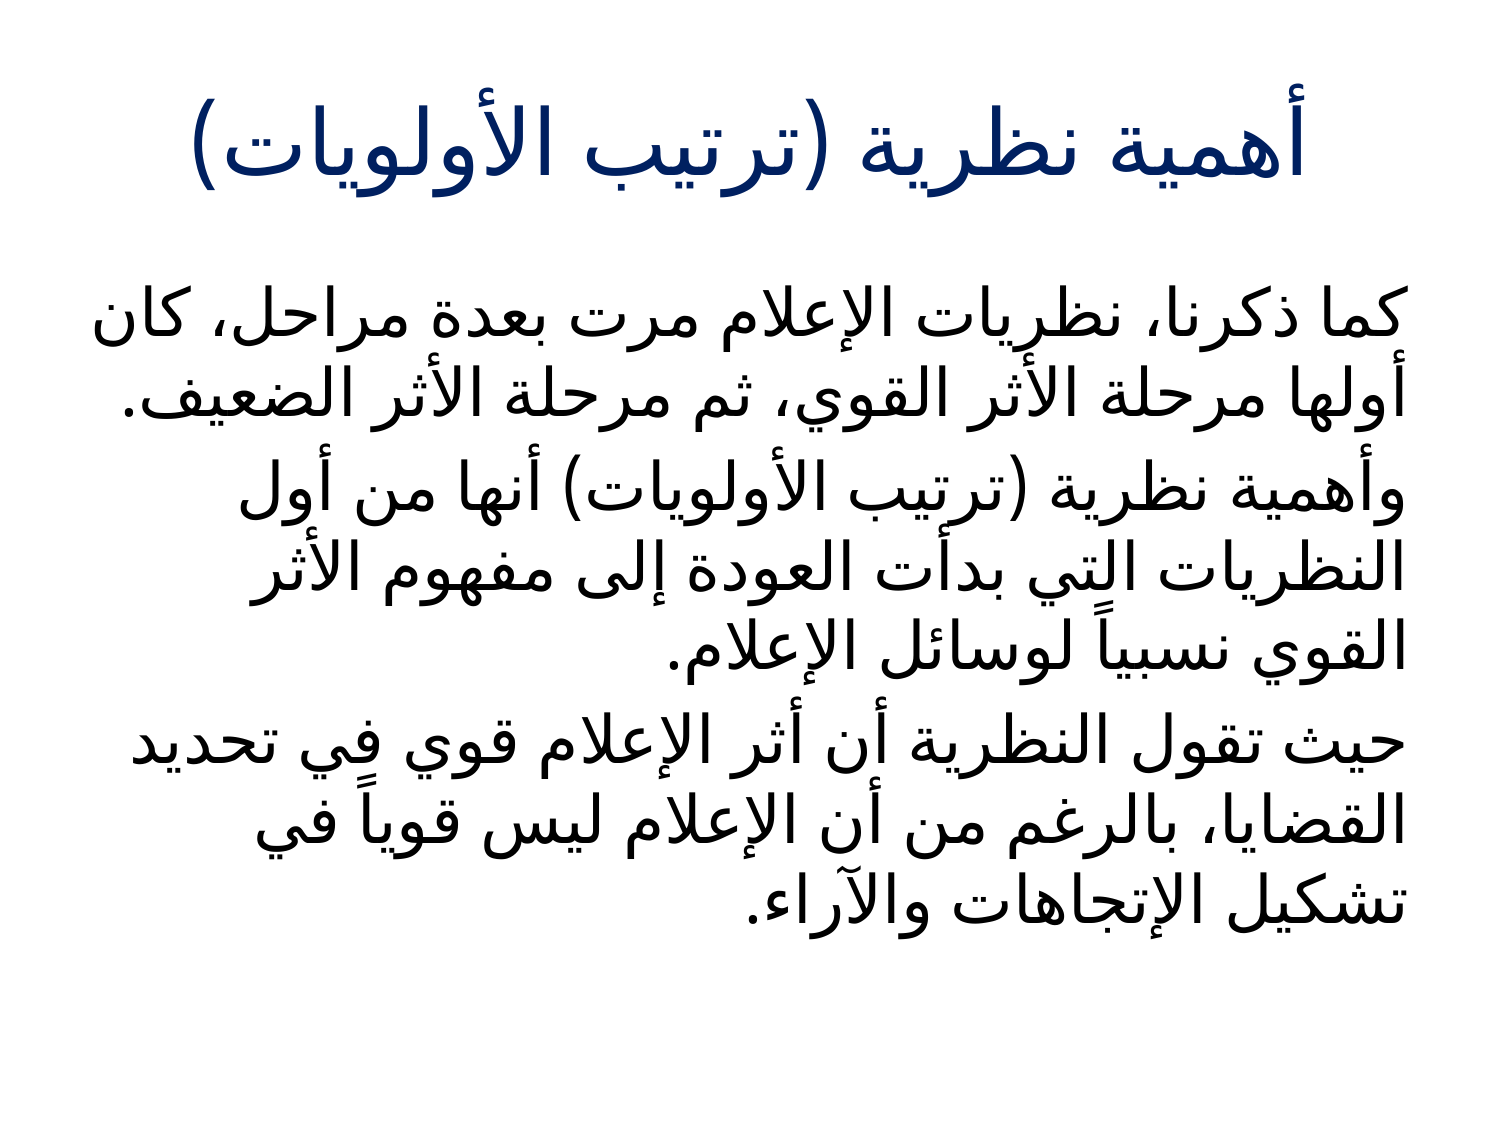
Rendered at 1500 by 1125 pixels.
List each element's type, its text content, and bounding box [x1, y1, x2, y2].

list كما ذكرنا، نظريات الإعلام مرت بعدة مراحل، كان أولها مرحلة الأثر القوي، ثم مرحلة الأثر الضعيف. وأهمية نظرية (ترتيب الأولويات) أنها من أول النظريات التي بدأت العودة إلى مفهوم الأثر القوي نسبياً لوسائل الإعلام. حيث تقول النظرية أن أثر الإعلام قوي في تحديد القضايا، بالرغم من أن الإعلام ليس قوياً في تشكيل الإتجاهات والآراء. [75, 262, 1425, 1005]
title أهمية نظرية (ترتيب الأولويات) [75, 45, 1425, 233]
